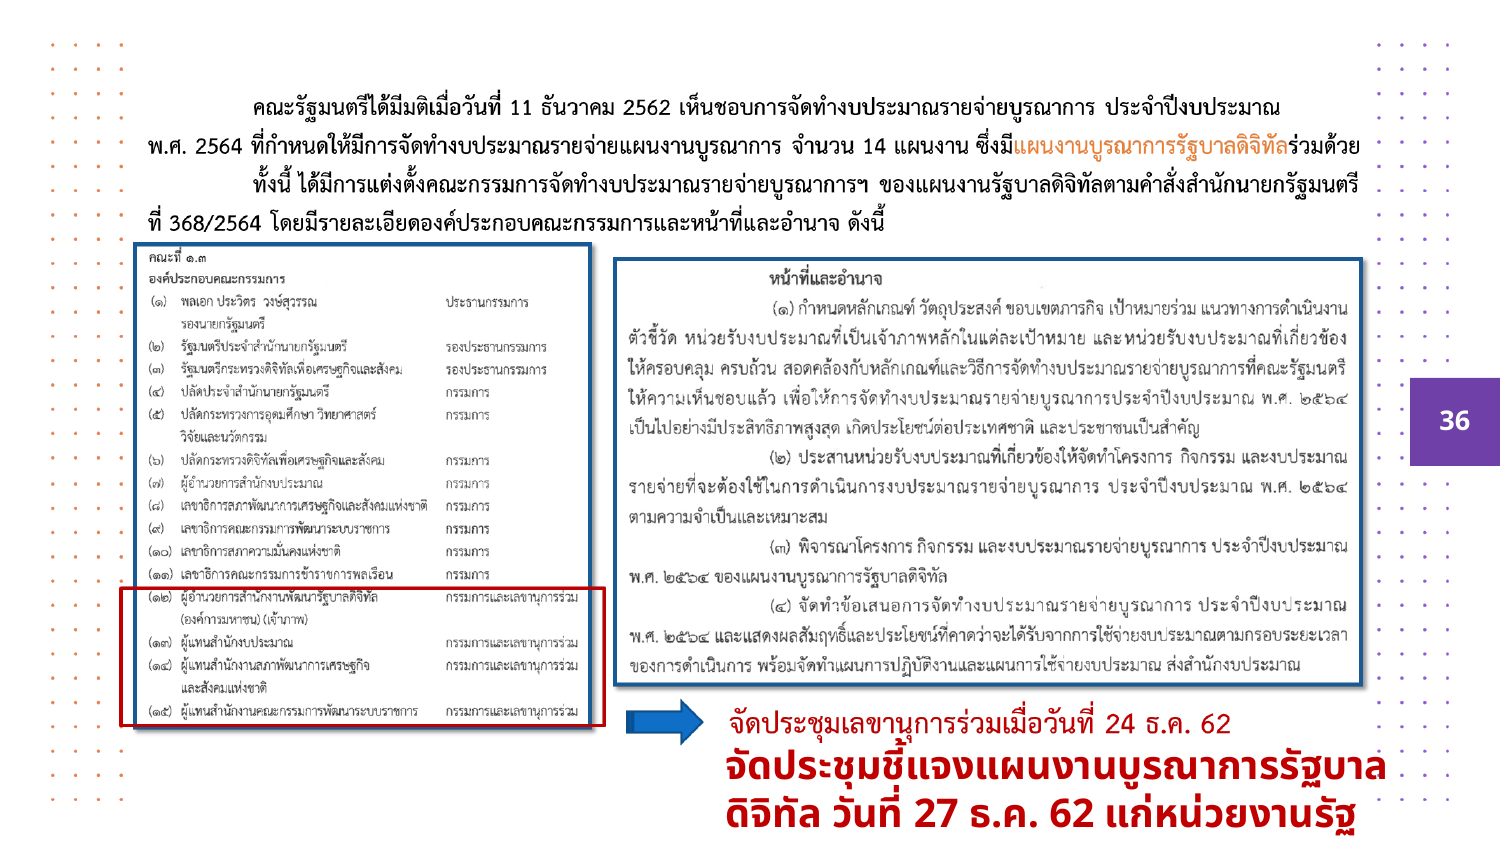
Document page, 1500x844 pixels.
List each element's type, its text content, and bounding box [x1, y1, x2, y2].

slide_number 36 [1410, 377, 1500, 466]
text_box จัดประชุมชี้แจงแผนงานบูรณาการรัฐบาลดิจิทัล วันที่ 27 ธ.ค. 62 แก่หน่วยงานรัฐ [711, 732, 1469, 843]
picture [51, 43, 1449, 801]
